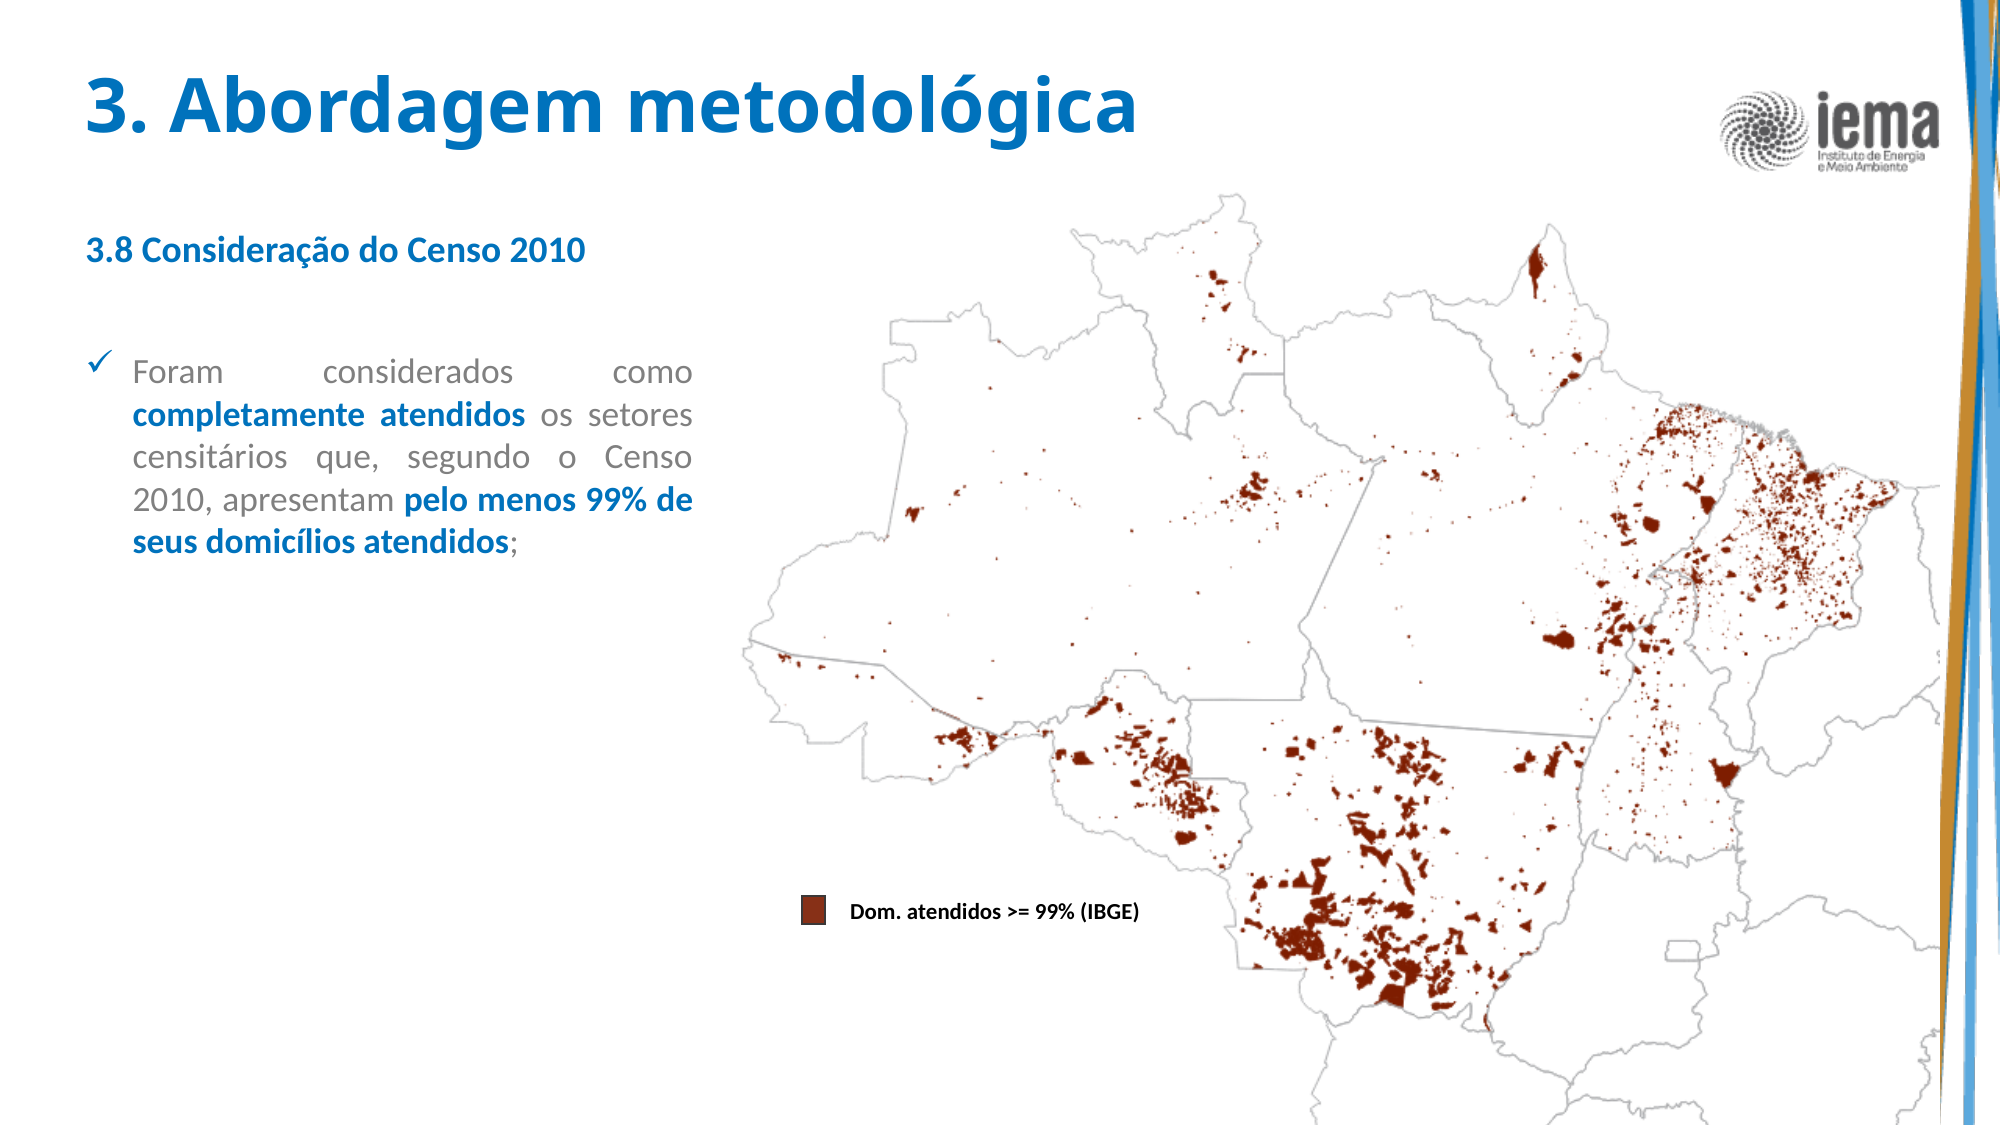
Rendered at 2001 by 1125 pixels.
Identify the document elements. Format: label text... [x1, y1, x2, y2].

text_box 3.8 Consideração do Censo 2010 Foram considerados como completamente atendidos os setores censitários que, segundo o Censo 2010, apresentam pelo menos 99% de seus domicílios atendidos; [70, 218, 631, 630]
title 3. Abordagem metodológica [70, 0, 1729, 218]
picture [0, 0, 2000, 1125]
